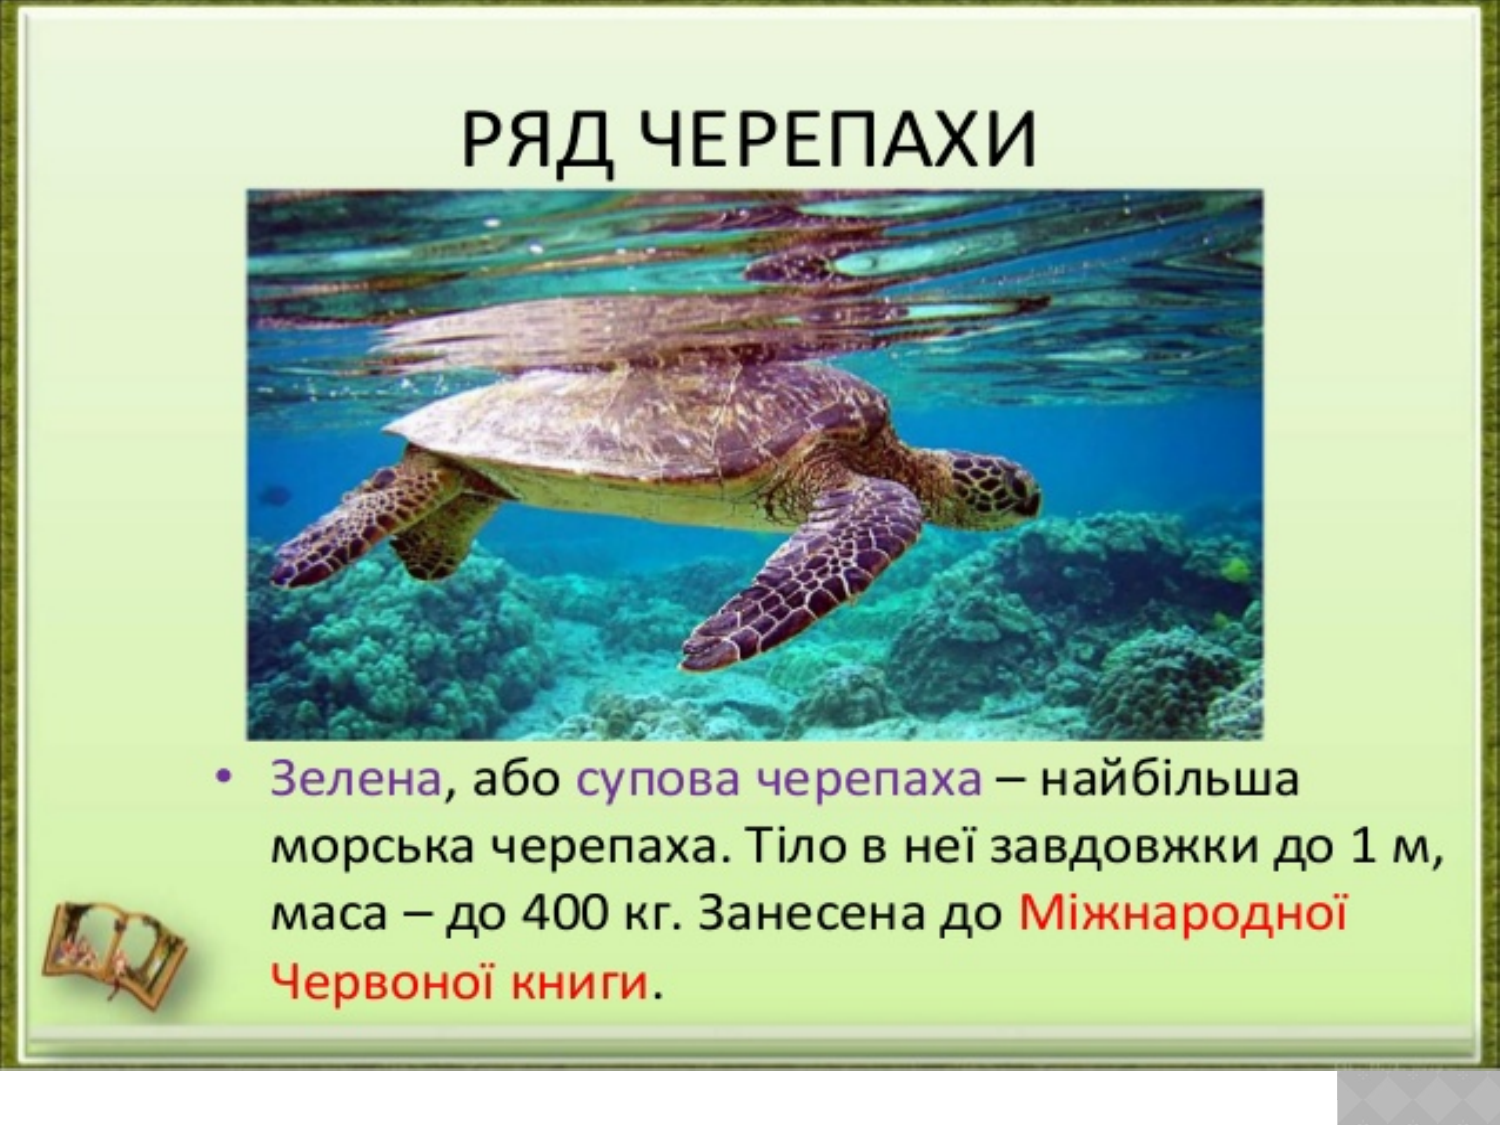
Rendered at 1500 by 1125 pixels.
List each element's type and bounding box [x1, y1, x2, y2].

list [0, 0, 1500, 1071]
